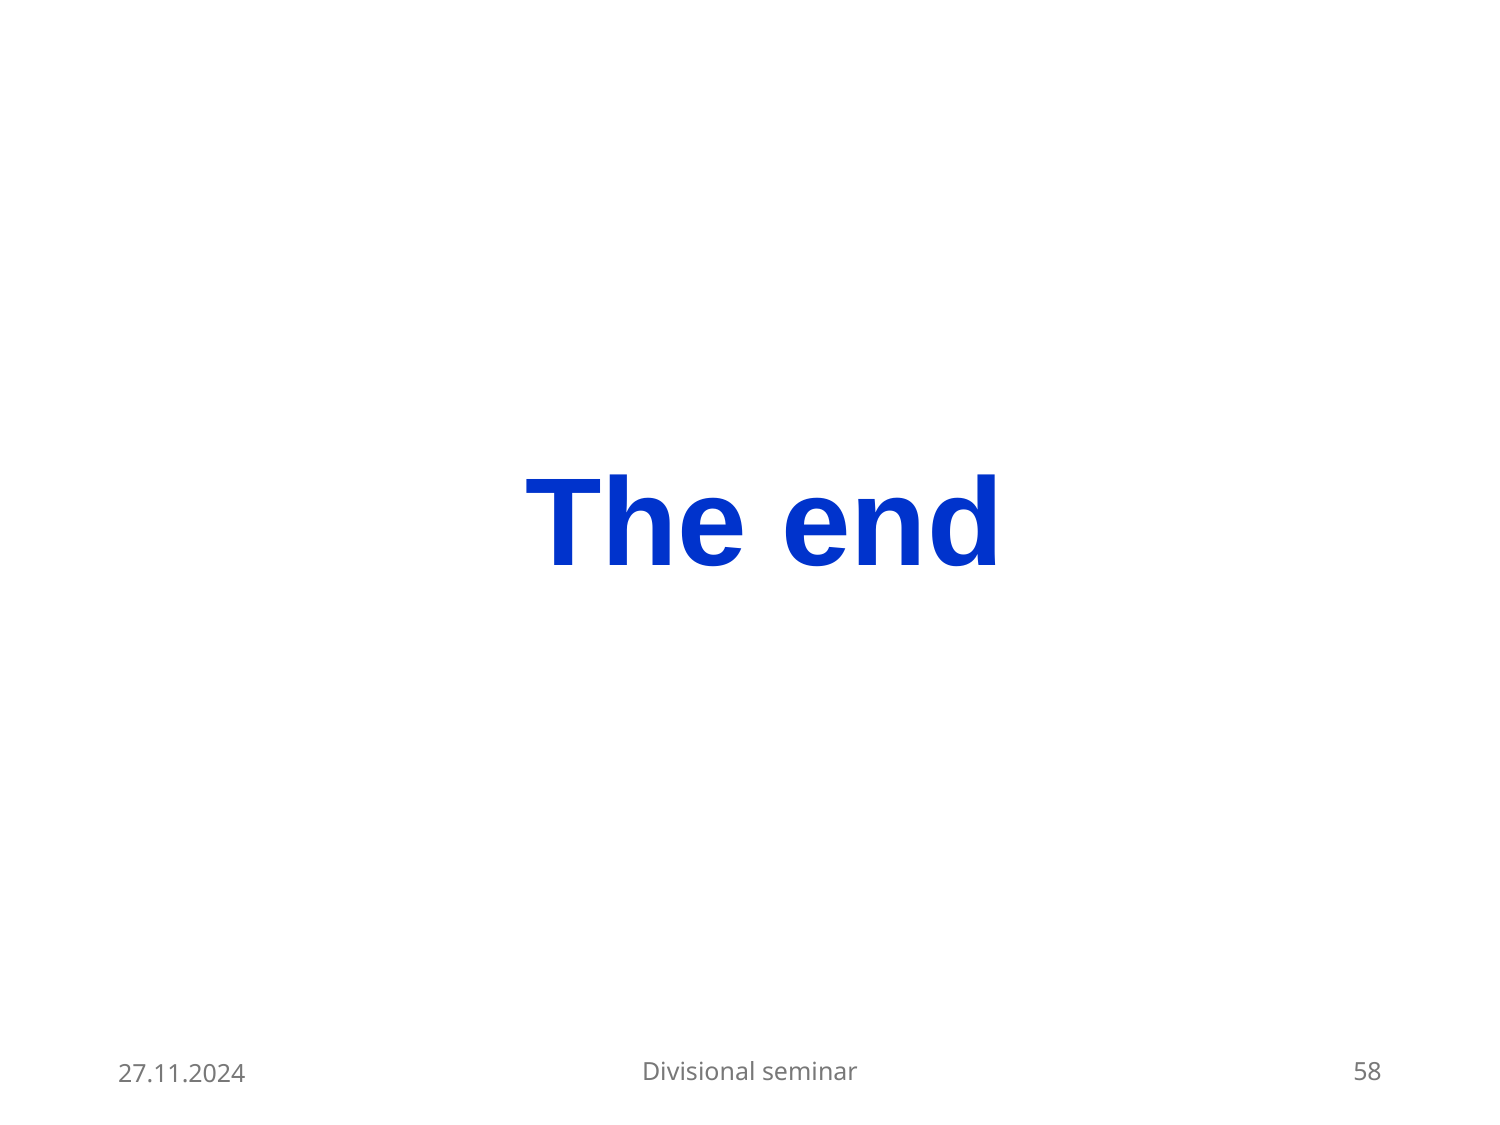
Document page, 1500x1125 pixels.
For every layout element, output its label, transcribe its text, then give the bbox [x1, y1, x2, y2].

text_box The end [510, 433, 1175, 599]
slide_number 58 [1059, 1042, 1397, 1103]
footer Divisional seminar [496, 1042, 1004, 1103]
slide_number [103, 1042, 441, 1103]
